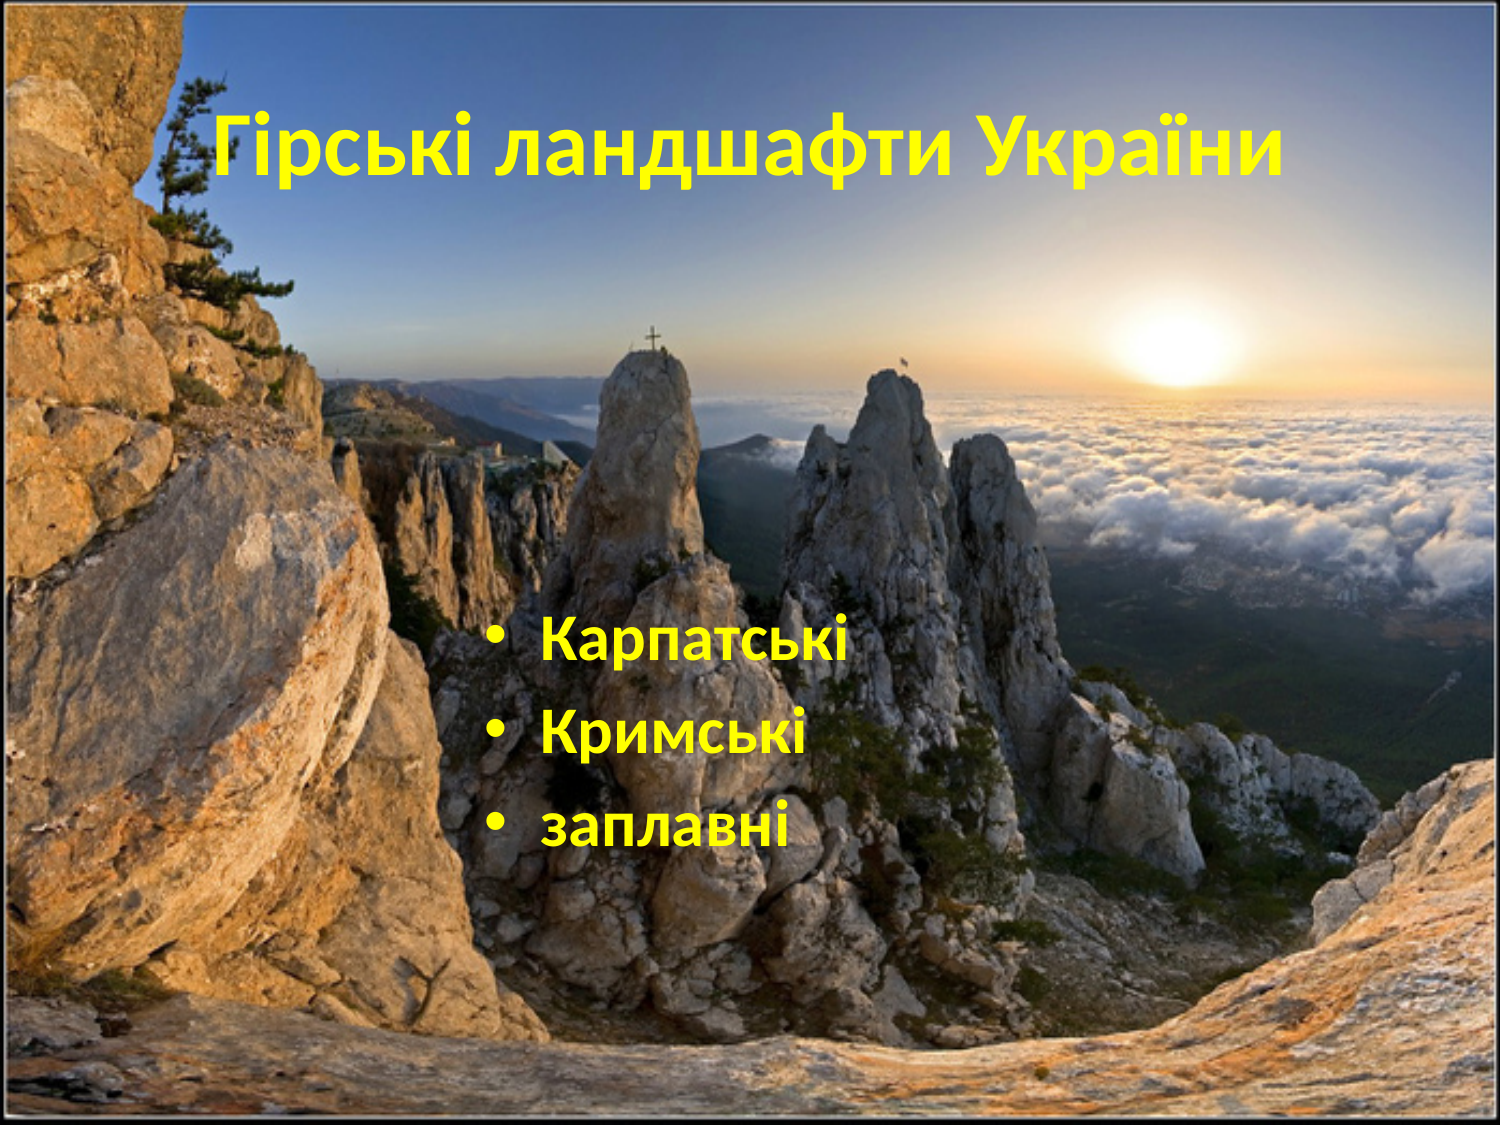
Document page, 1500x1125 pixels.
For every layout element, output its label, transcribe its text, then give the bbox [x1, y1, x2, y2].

title Гірські ландшафти України [75, 45, 1425, 233]
list Карпатські Кримські заплавні [468, 585, 1086, 985]
picture [0, 0, 1500, 1125]
